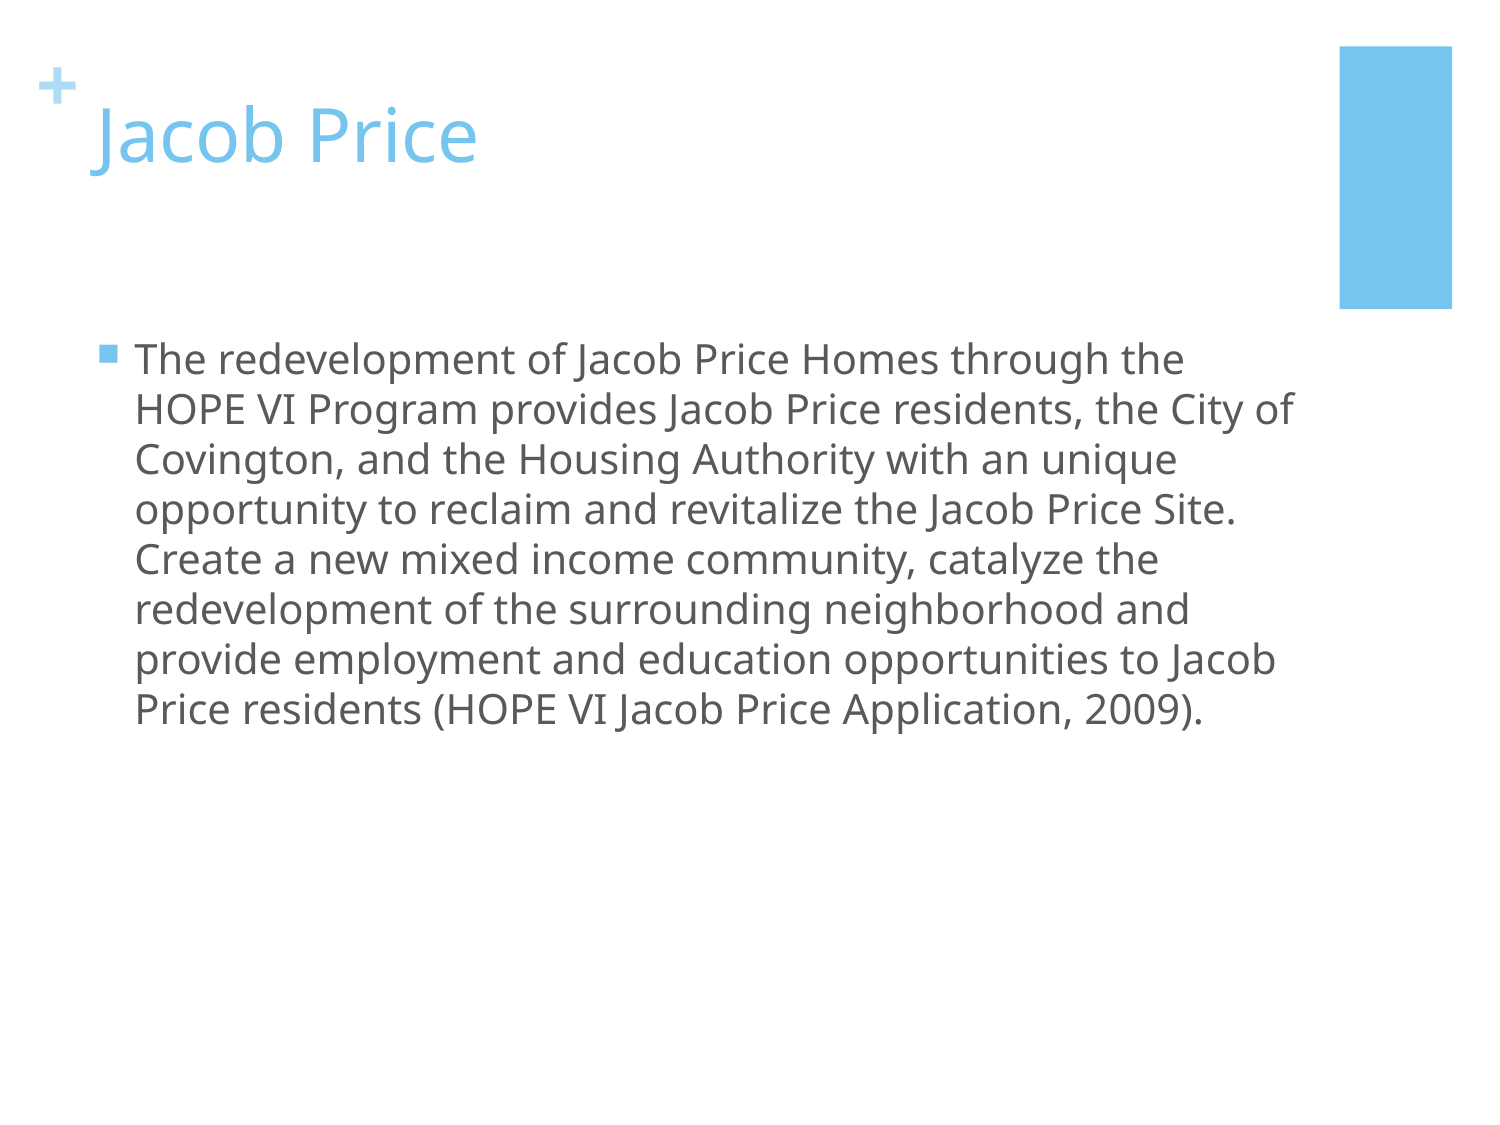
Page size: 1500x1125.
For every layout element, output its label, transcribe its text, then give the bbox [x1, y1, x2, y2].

title Jacob Price [81, 22, 1322, 186]
list The redevelopment of Jacob Price Homes through the HOPE VI Program provides Jacob Price residents, the City of Covington, and the Housing Authority with an unique opportunity to reclaim and revitalize the Jacob Price Site. Create a new mixed income community, catalyze the redevelopment of the surrounding neighborhood and provide employment and education opportunities to Jacob Price residents (HOPE VI Jacob Price Application, 2009). [81, 324, 1322, 1005]
